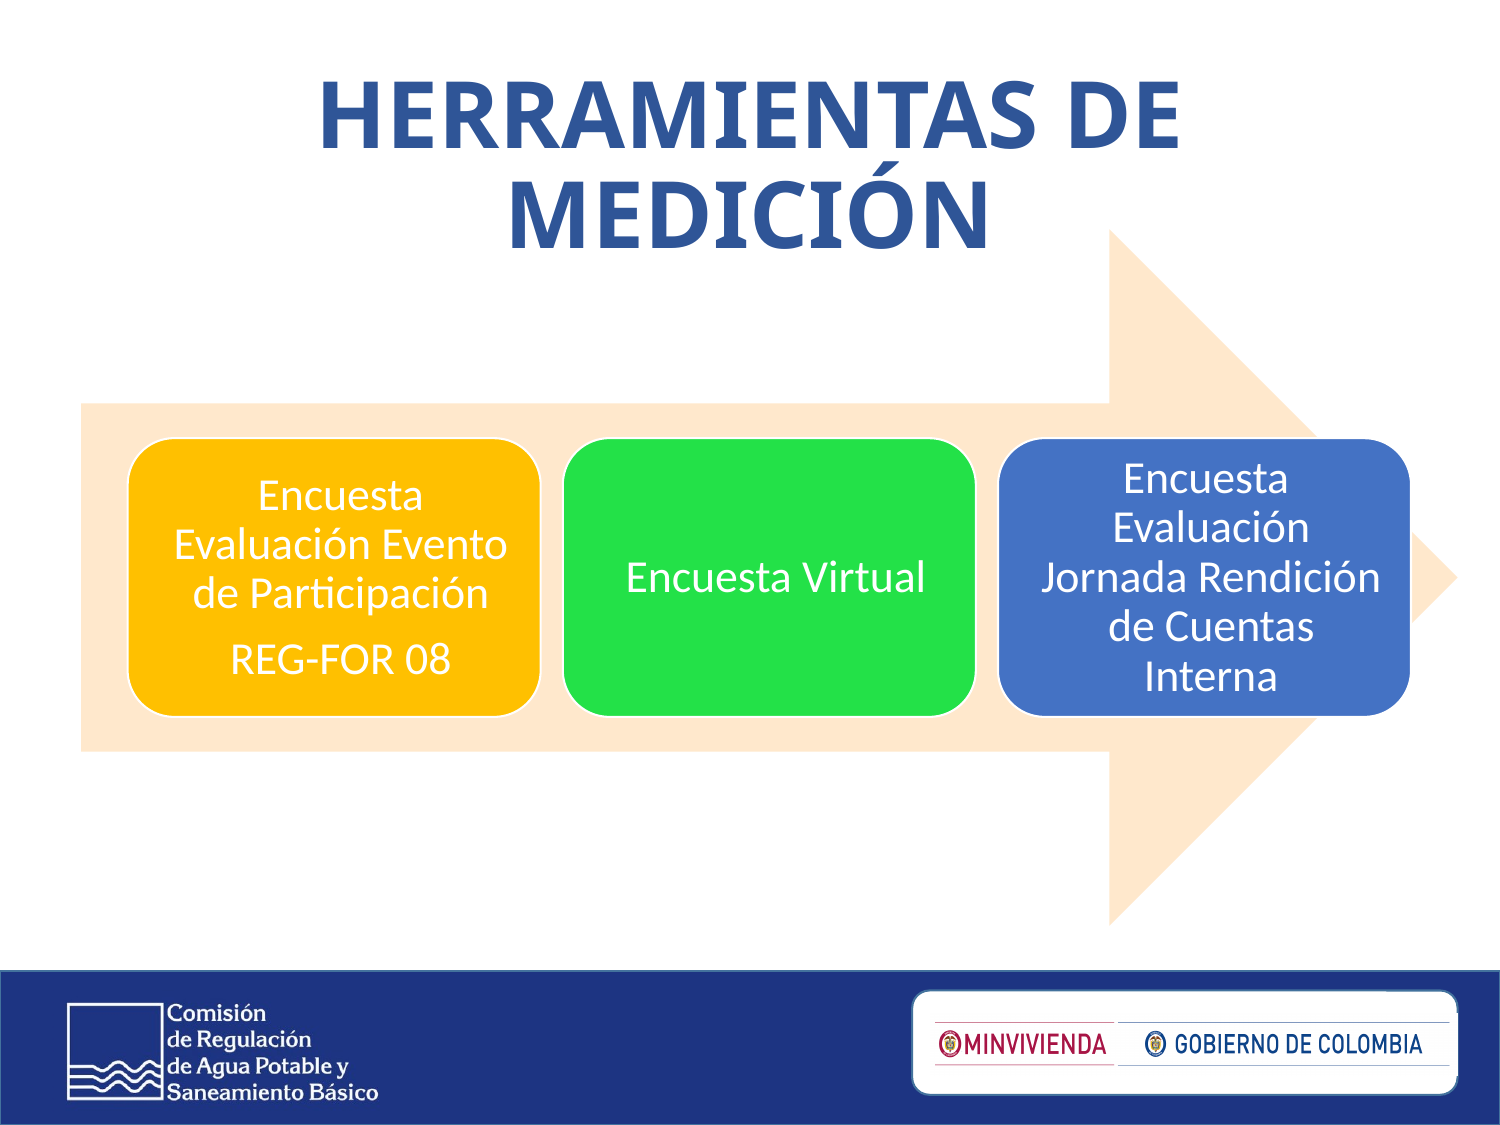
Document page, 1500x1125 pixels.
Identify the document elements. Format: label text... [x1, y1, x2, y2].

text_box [80, 229, 1458, 926]
title HERRAMIENTAS DE MEDICIÓN [103, 59, 1397, 229]
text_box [0, 970, 1500, 1125]
